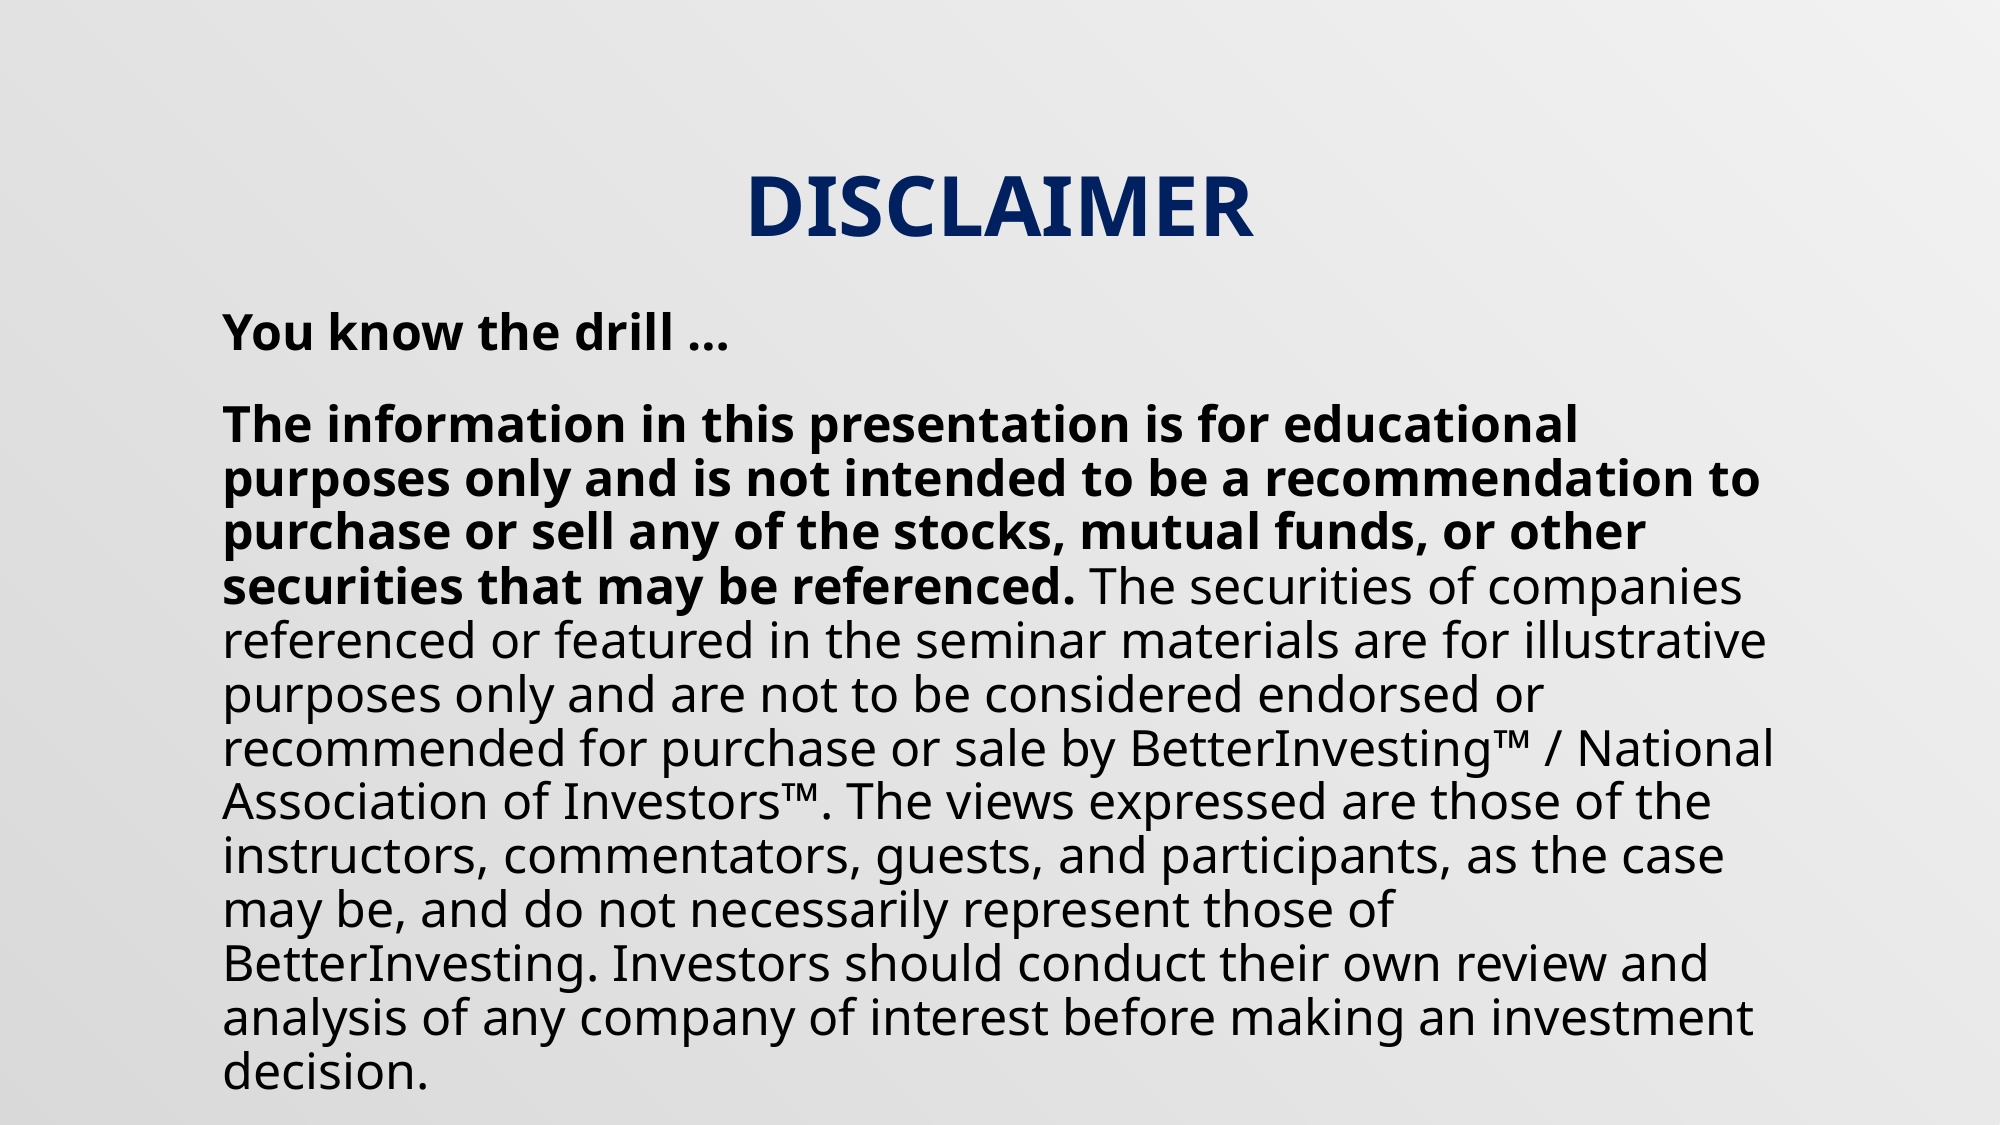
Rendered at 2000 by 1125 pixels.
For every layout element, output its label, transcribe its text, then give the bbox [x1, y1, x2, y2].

list You know the drill … The information in this presentation is for educational purposes only and is not intended to be a recommendation to purchase or sell any of the stocks, mutual funds, or other securities that may be referenced. The securities of companies referenced or featured in the seminar materials are for illustrative purposes only and are not to be considered endorsed or recommended for purchase or sale by BetterInvesting™ / National Association of Investors™. The views expressed are those of the instructors, commentators, guests, and participants, as the case may be, and do not necessarily represent those of BetterInvesting. Investors should conduct their own review and analysis of any company of interest before making an investment decision. [199, 299, 1800, 1013]
title DISCLAIMER [199, 45, 1800, 263]
